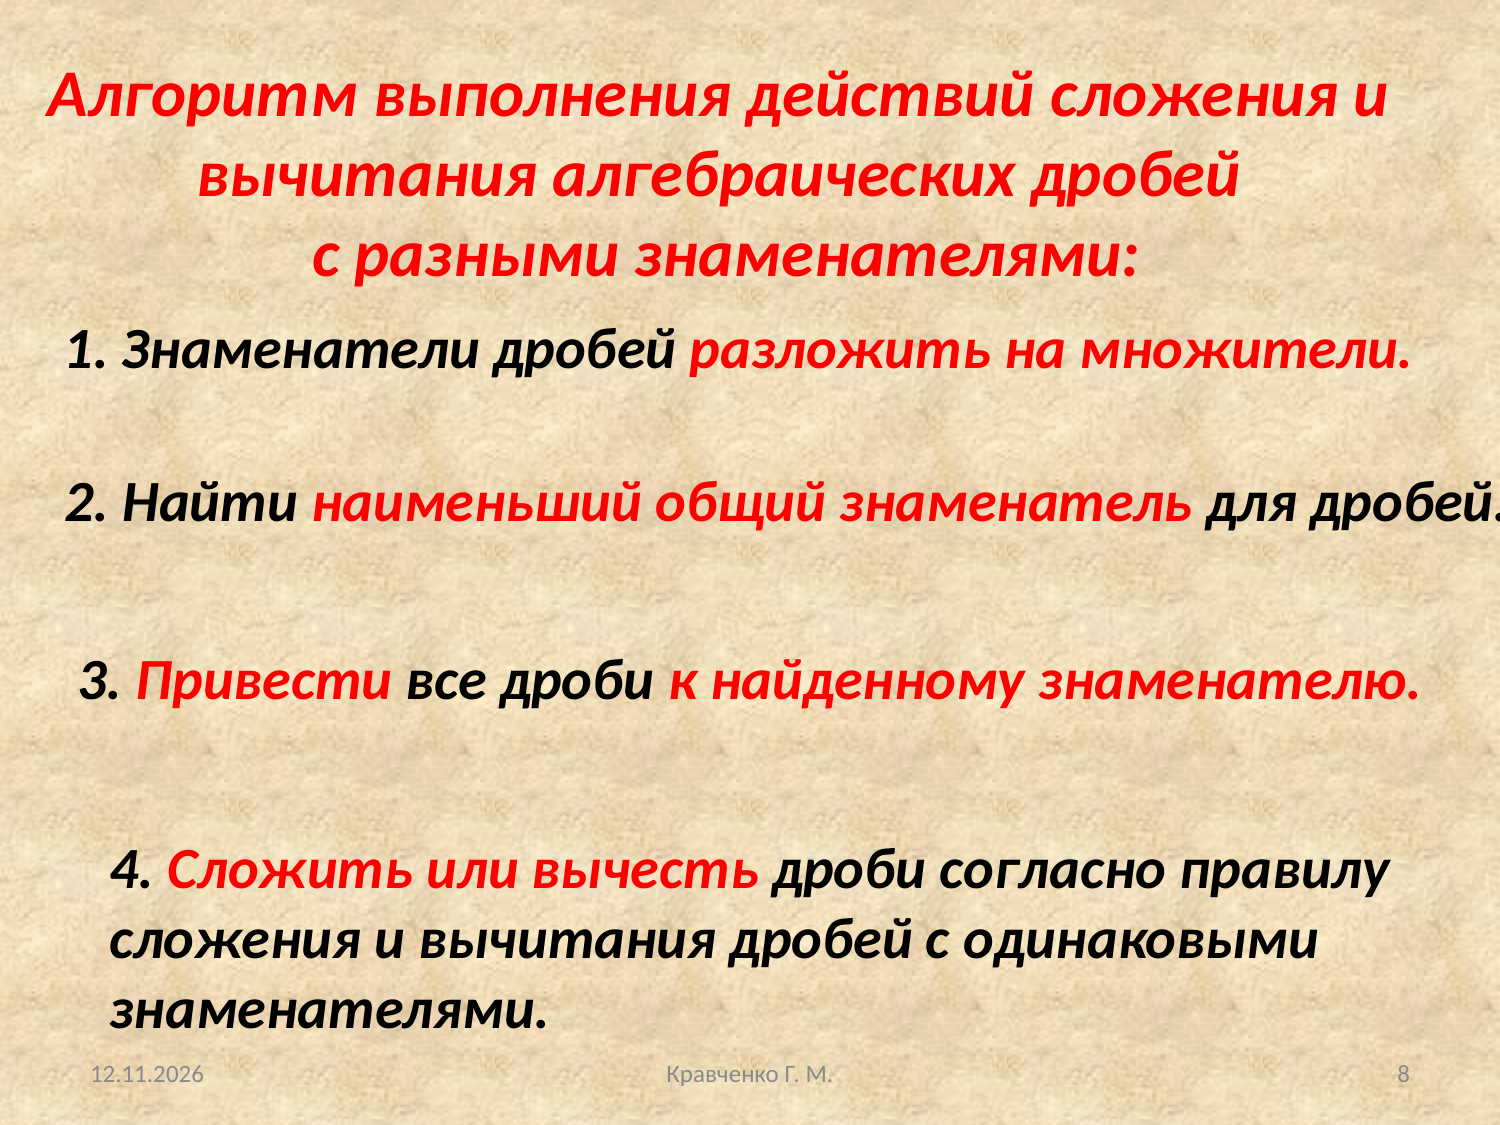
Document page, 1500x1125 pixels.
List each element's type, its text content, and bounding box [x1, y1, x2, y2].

text_box 4. Сложить или вычесть дроби согласно правилу сложения и вычитания дробей с одинаковыми знаменателями. [94, 822, 1406, 1048]
text_box Алгоритм выполнения действий сложения и вычитания алгебраических дробей с разными знаменателями: [33, 42, 1420, 298]
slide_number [75, 1042, 425, 1103]
text_box 3. Привести все дроби к найденному знаменателю. [62, 633, 1438, 719]
picture [0, 0, 1500, 1125]
slide_number 8 [1074, 1042, 1425, 1103]
text_box 2. Найти наименьший общий знаменатель для дробей. [49, 456, 1500, 541]
text_box 1. Знаменатели дробей разложить на множители. [48, 302, 1429, 388]
footer Кравченко Г. М. [512, 1048, 988, 1103]
